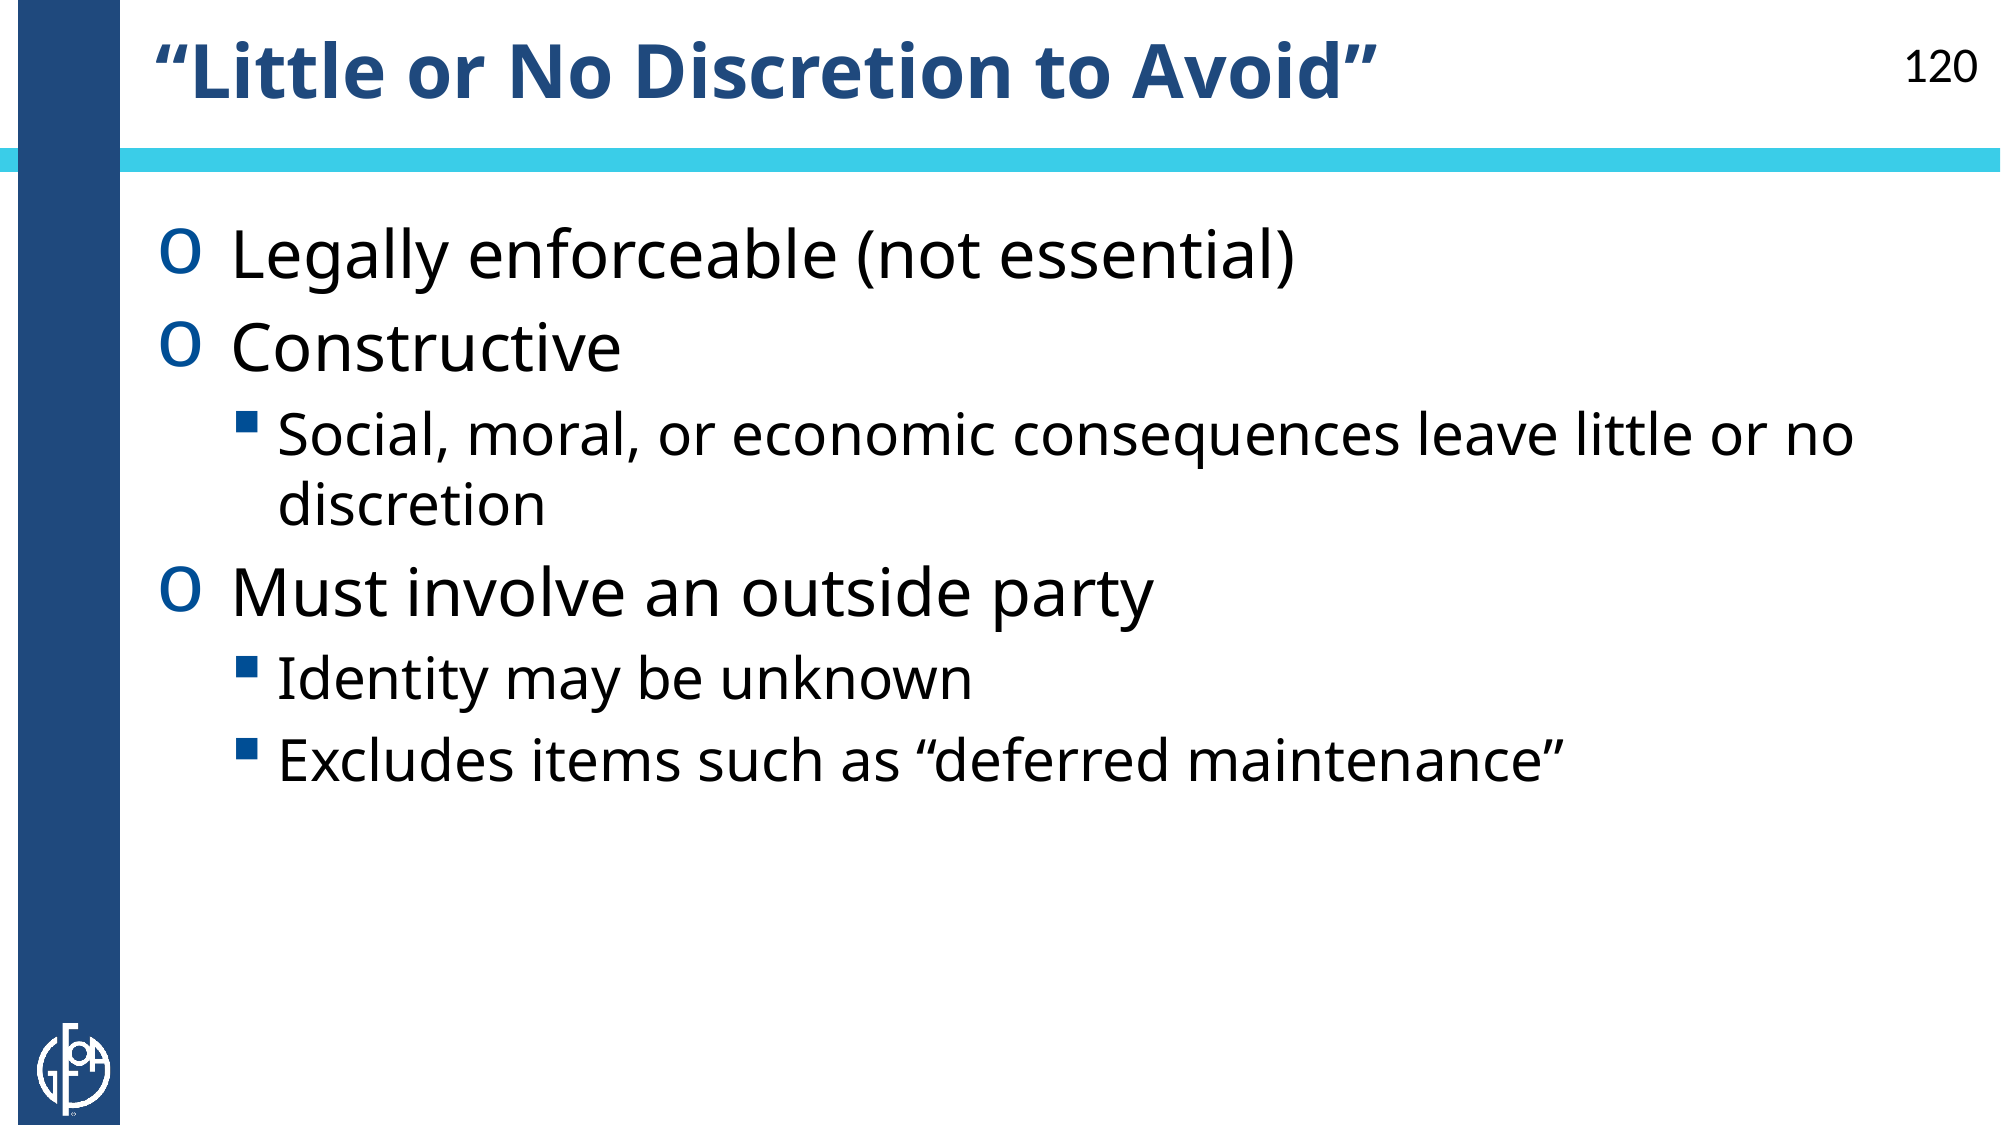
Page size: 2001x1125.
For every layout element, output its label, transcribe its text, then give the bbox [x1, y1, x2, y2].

title “Little or No Discretion to Avoid” [140, 0, 1978, 138]
list Legally enforceable (not essential) Constructive Social, moral, or economic consequences leave little or no discretion Must involve an outside party Identity may be unknown Excludes items such as “deferred maintenance” [140, 204, 1978, 1092]
slide_number 120 [1887, 24, 2000, 85]
